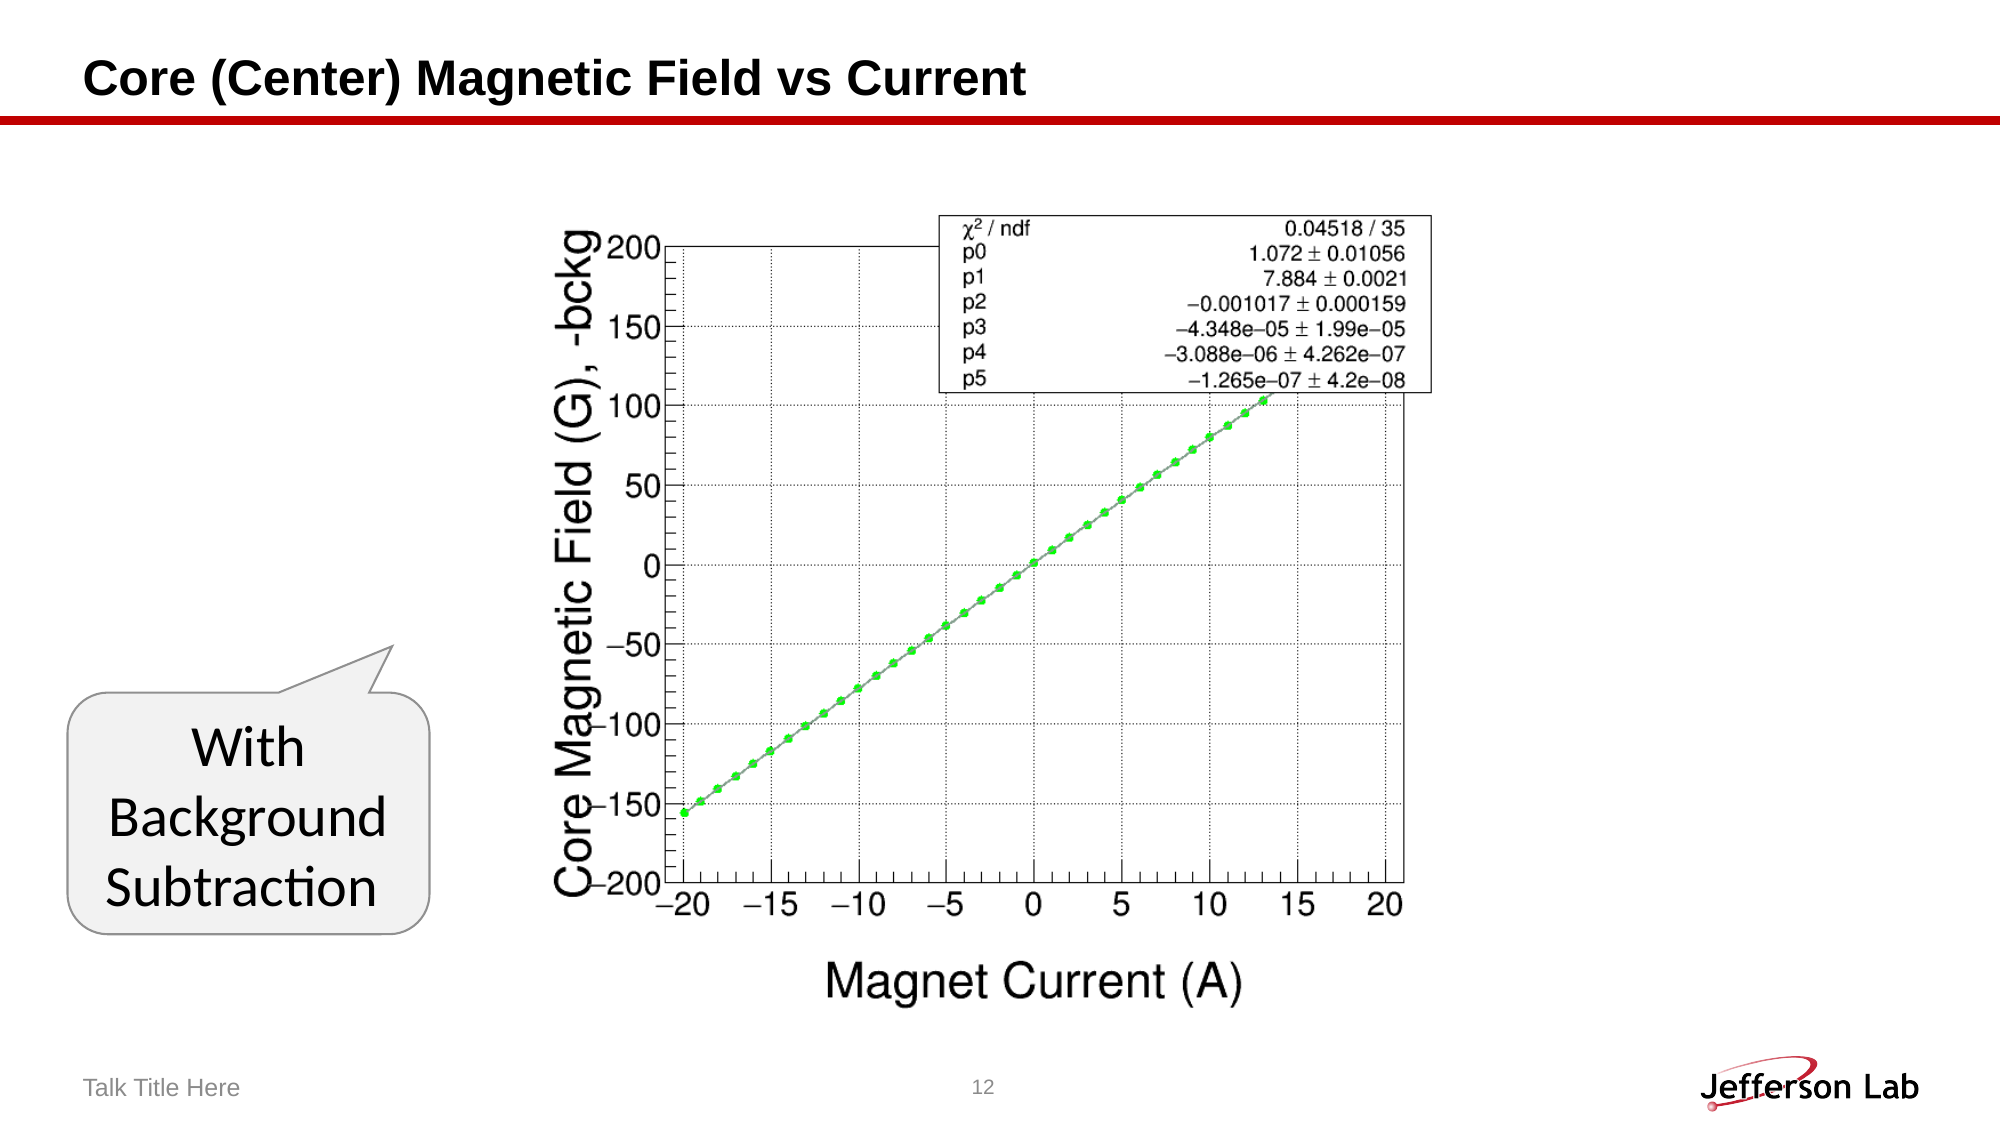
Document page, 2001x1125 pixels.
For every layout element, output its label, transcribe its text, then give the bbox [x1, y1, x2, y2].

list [538, 158, 1449, 1042]
footer Talk Title Here [67, 1060, 925, 1112]
slide_number 12 [924, 1060, 1042, 1111]
picture [1698, 1047, 1933, 1124]
text_box With Background Subtraction [66, 644, 431, 936]
title Core (Center) Magnetic Field vs Current [67, 39, 1919, 120]
